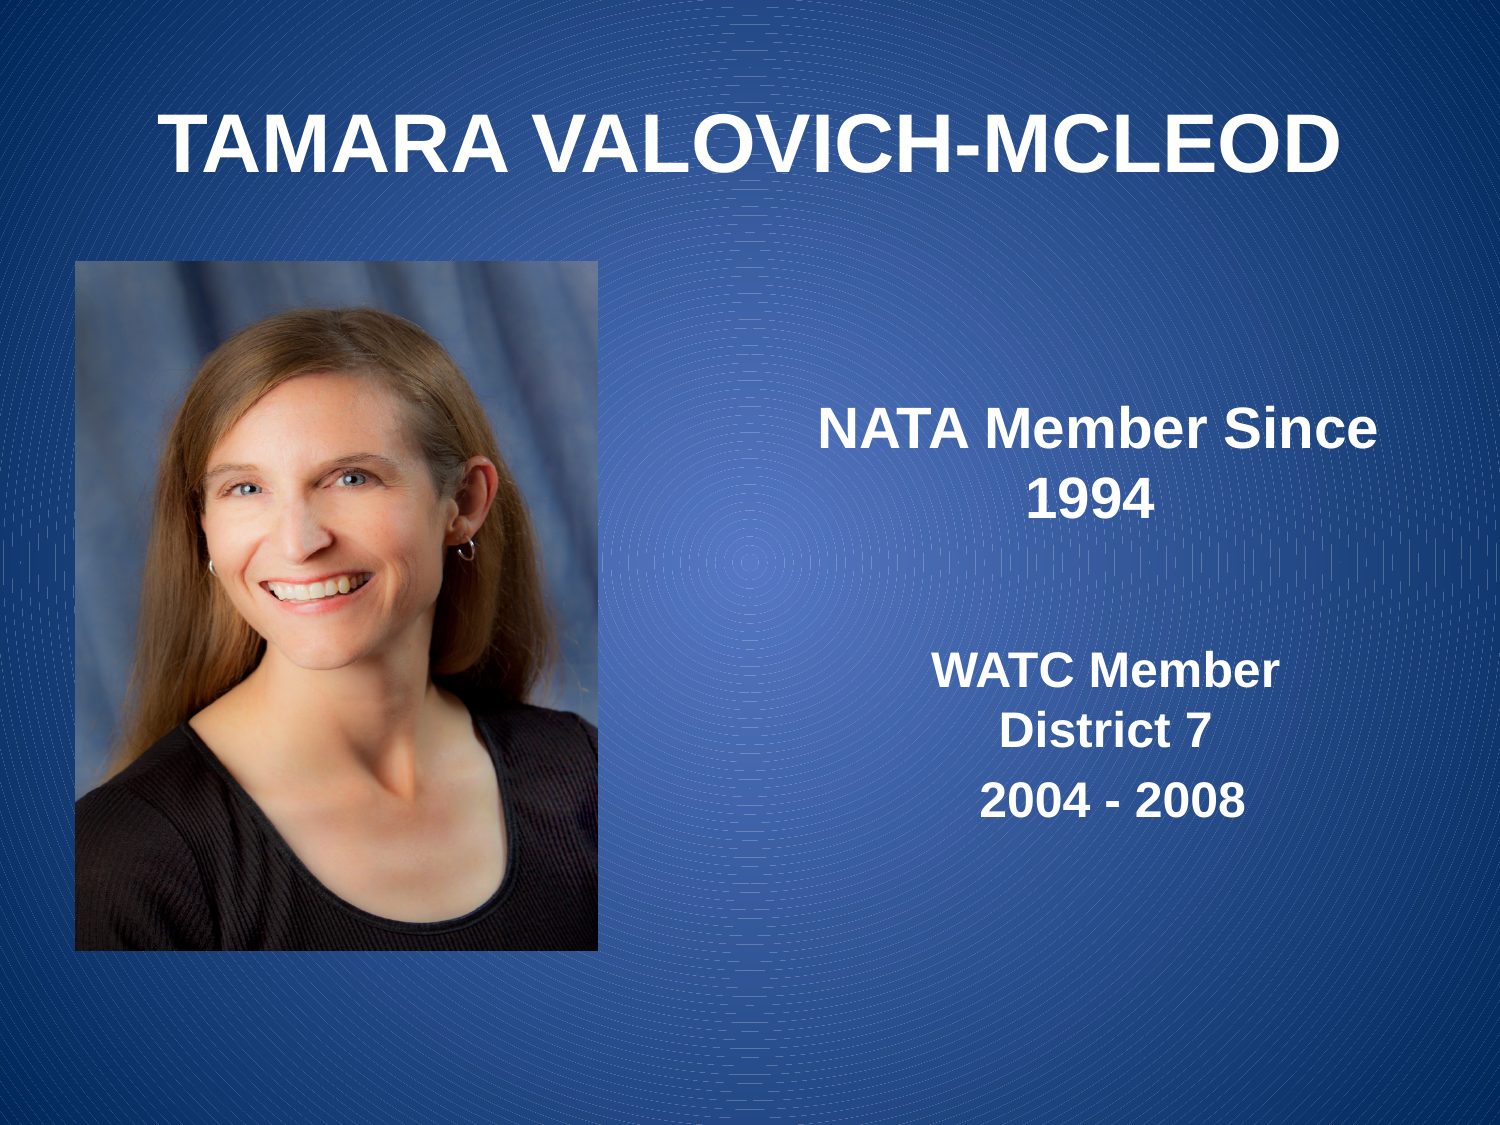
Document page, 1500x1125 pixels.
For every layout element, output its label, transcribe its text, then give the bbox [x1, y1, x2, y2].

picture [74, 261, 599, 951]
text_box WATC Member District 7 2004 - 2008 [868, 637, 1344, 828]
list NATA Member Since 1994 [795, 360, 1402, 538]
title TAMARA VALOVICH-MCLEOD [74, 44, 1426, 234]
